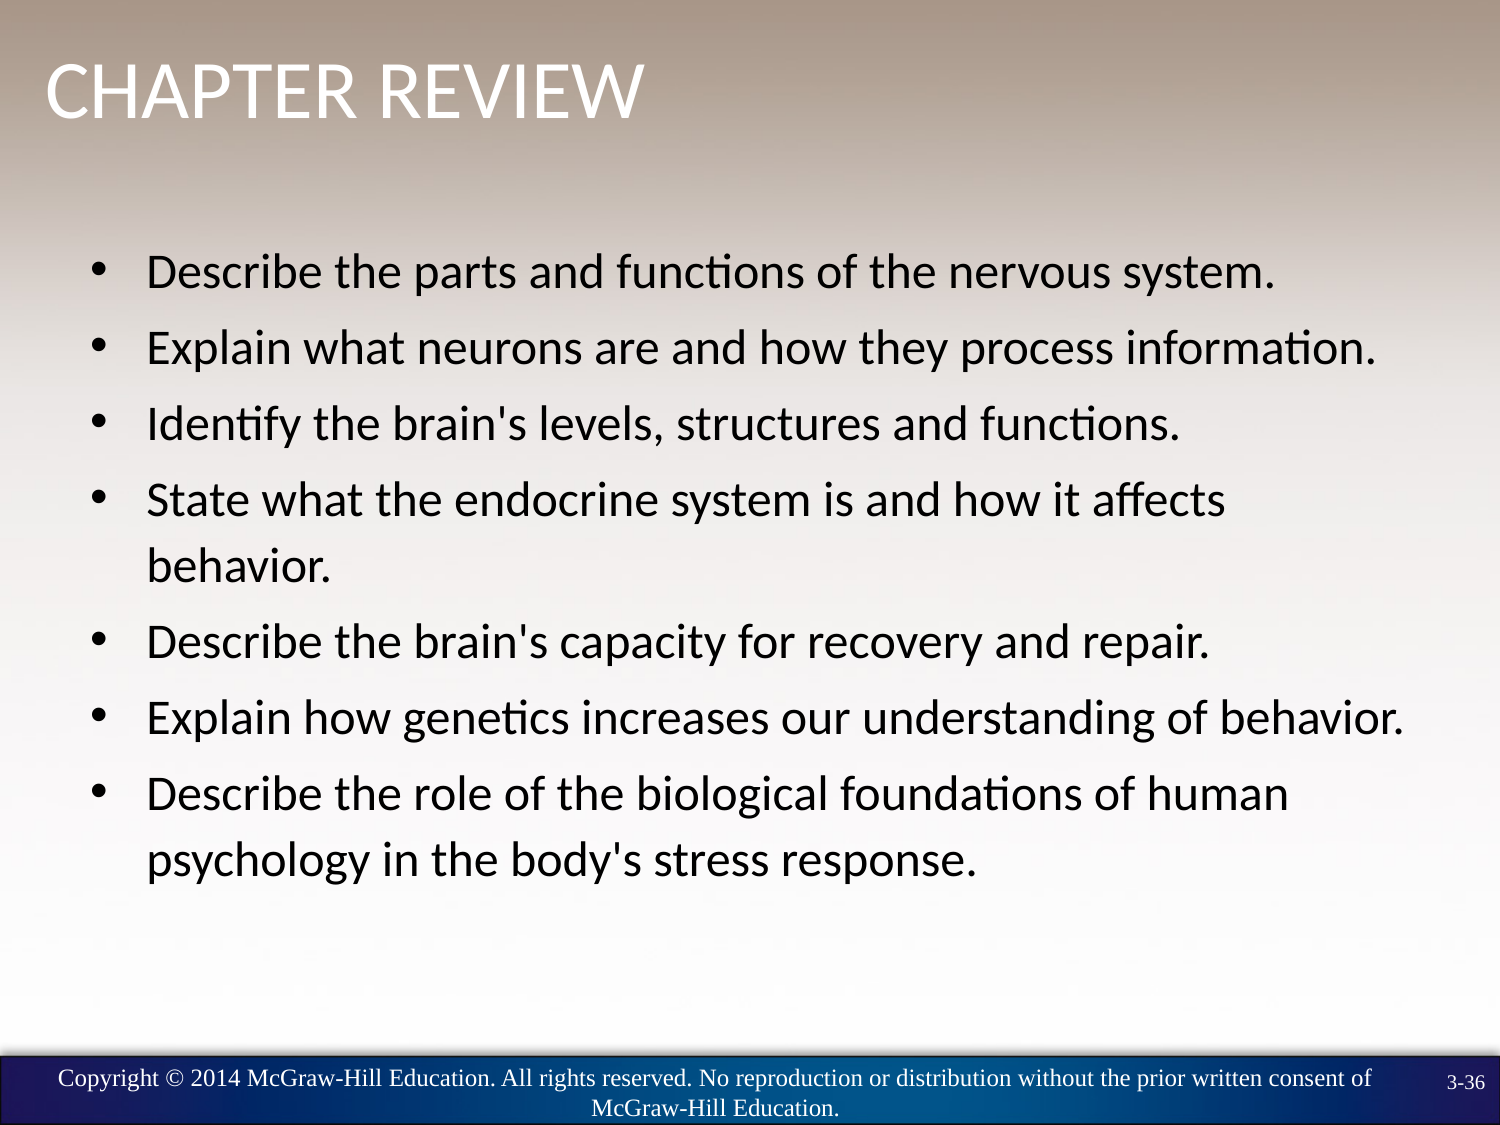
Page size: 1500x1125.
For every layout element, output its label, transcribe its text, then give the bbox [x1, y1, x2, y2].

list Describe the parts and functions of the nervous system. Explain what neurons are and how they process information. Identify the brain's levels, structures and functions. State what the endocrine system is and how it affects behavior. Describe the brain's capacity for recovery and repair. Explain how genetics increases our understanding of behavior. Describe the role of the biological foundations of human psychology in the body's stress response. [75, 224, 1425, 1005]
picture [0, 0, 1500, 1125]
title Chapter Review [30, 0, 1425, 171]
